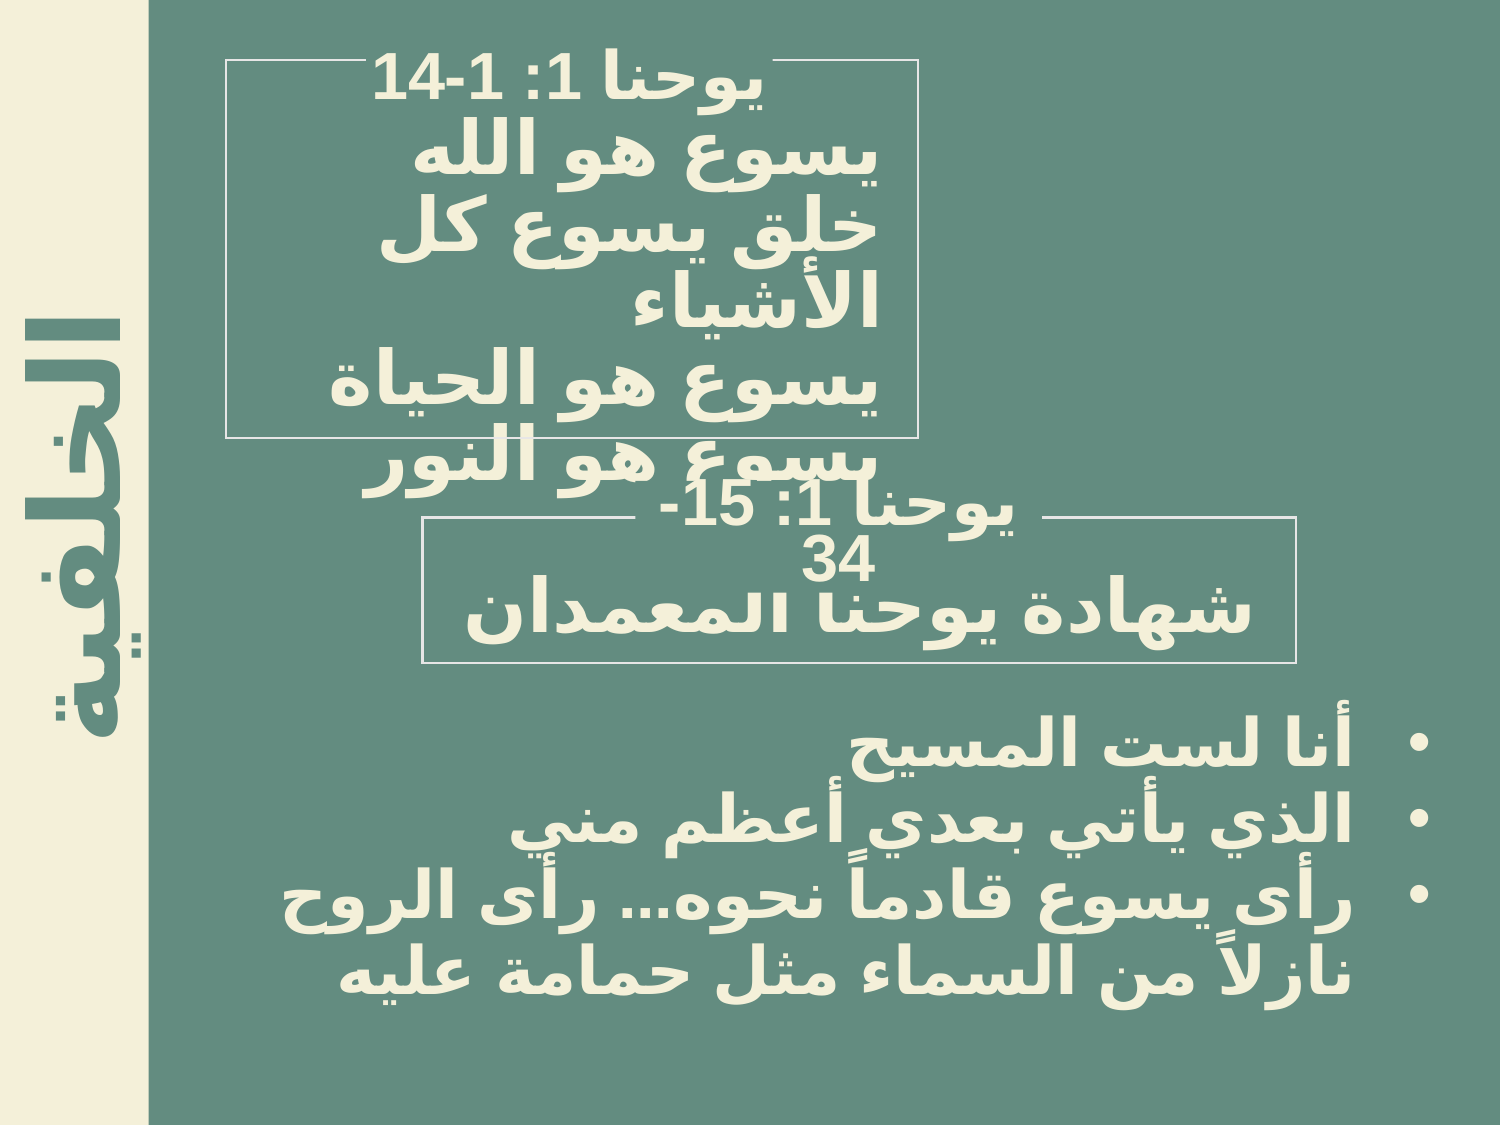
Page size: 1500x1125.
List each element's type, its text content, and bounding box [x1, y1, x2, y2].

text_box يوحنا 1: 15-34 [635, 480, 1042, 593]
text_box يسوع هو الله خلق يسوع كل الأشياء يسوع هو الحياة يسوع هو النور [255, 439, 883, 496]
text_box أنا لست المسيح الذي يأتي بعدي أعظم مني رأى يسوع قادماً نحوه... رأى الروح نازلاً من السماء مثل حمامة عليه [176, 705, 1431, 1086]
text_box يوحنا 1: 1-14 [366, 54, 773, 111]
text_box [421, 516, 1297, 664]
text_box [225, 59, 919, 439]
text_box الخلفية [12, 0, 148, 1054]
